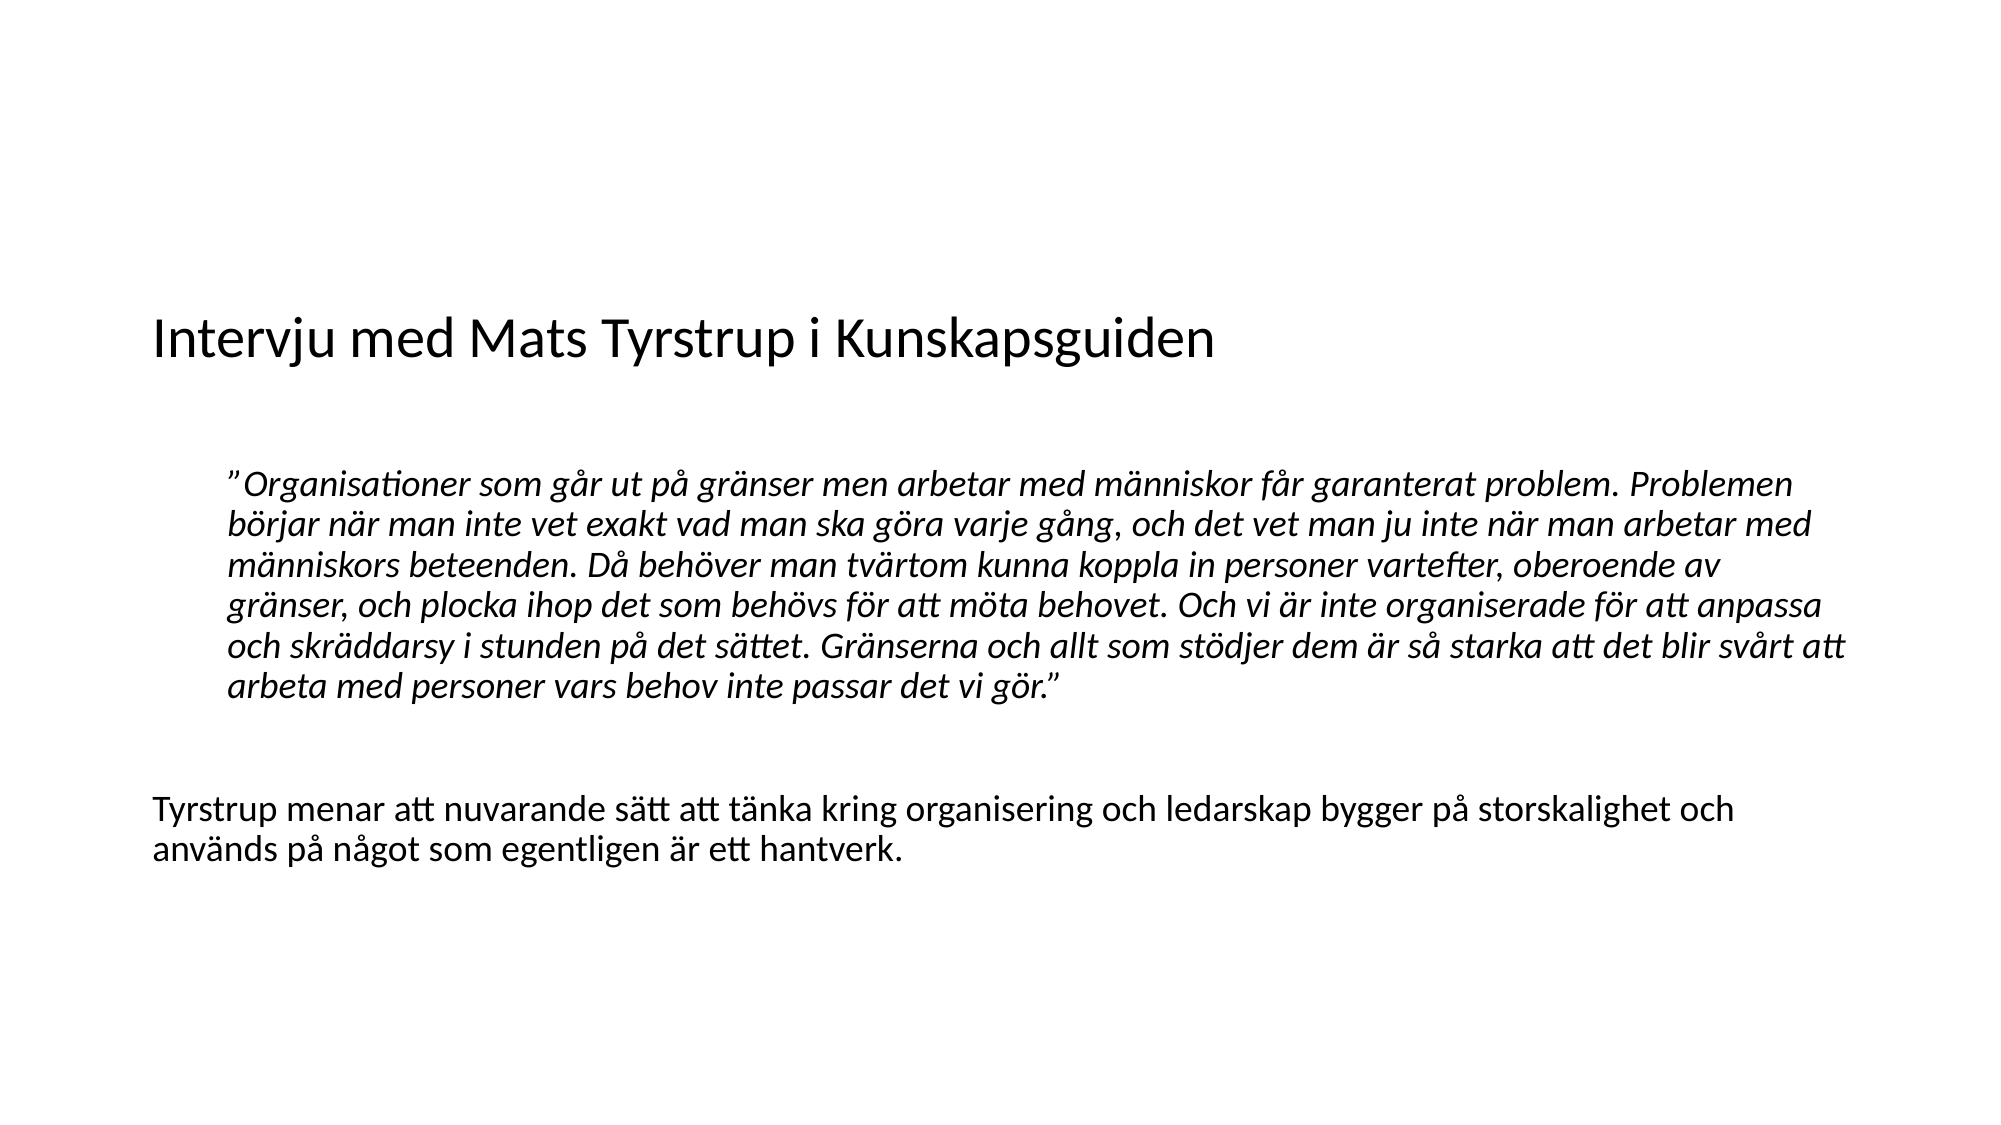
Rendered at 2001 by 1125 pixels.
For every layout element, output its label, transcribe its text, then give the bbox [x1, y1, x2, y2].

list Intervju med Mats Tyrstrup i Kunskapsguiden ”Organisationer som går ut på gränser men arbetar med människor får garanterat problem. Problemen börjar när man inte vet exakt vad man ska göra varje gång, och det vet man ju inte när man arbetar med människors beteenden. Då behöver man tvärtom kunna koppla in personer vartefter, oberoende av gränser, och plocka ihop det som behövs för att möta behovet. Och vi är inte organiserade för att anpassa och skräddarsy i stunden på det sättet. Gränserna och allt som stödjer dem är så starka att det blir svårt att arbeta med personer vars behov inte passar det vi gör.” Tyrstrup menar att nuvarande sätt att tänka kring organisering och ledarskap bygger på storskalighet och används på något som egentligen är ett hantverk. [137, 299, 1863, 1014]
